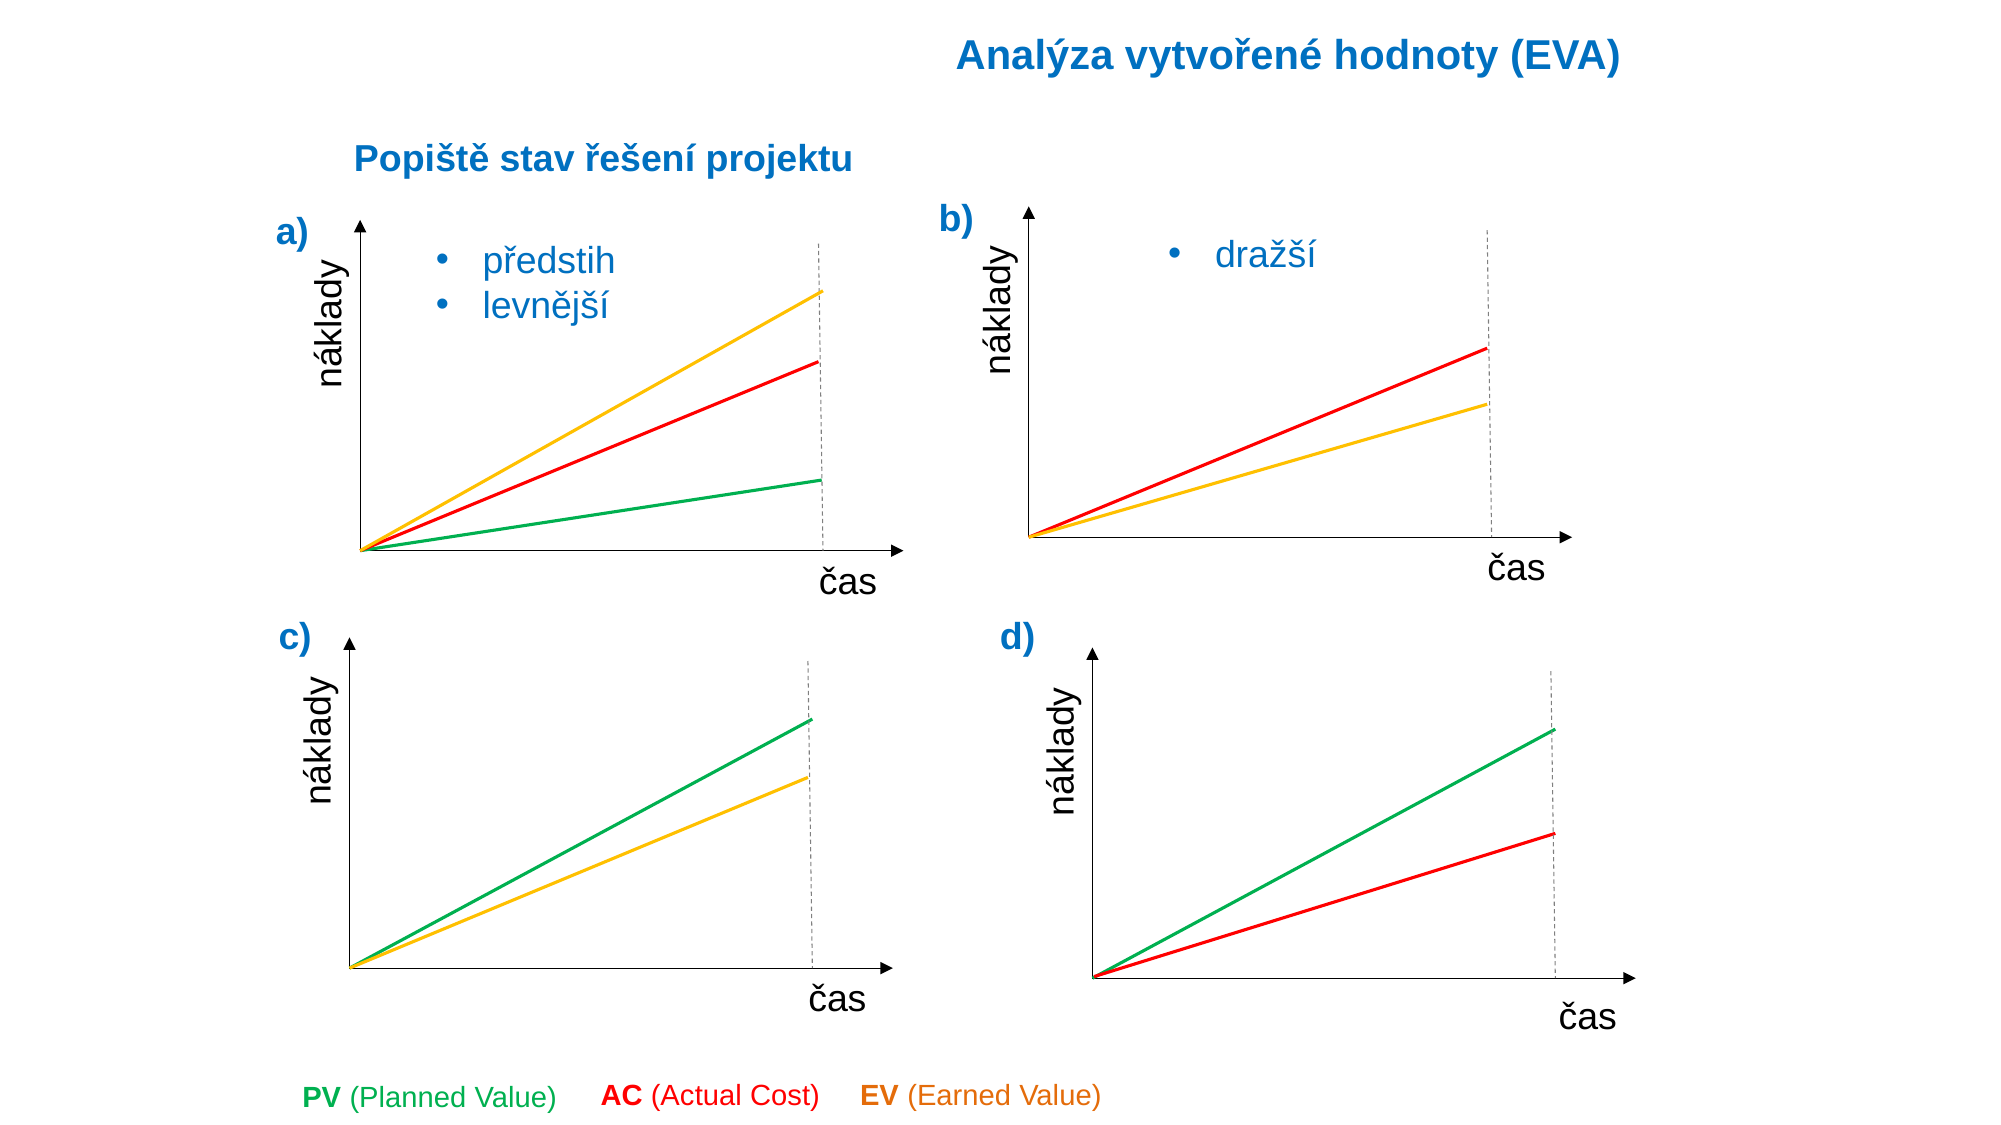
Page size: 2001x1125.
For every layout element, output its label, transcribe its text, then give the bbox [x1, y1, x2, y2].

text_box čas [793, 969, 882, 1027]
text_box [1093, 833, 1550, 977]
text_box Popiště stav řešení projektu [339, 126, 869, 187]
text_box Analýza vytvořené hodnoty (EVA) [940, 20, 2000, 86]
text_box náklady [296, 244, 357, 404]
text_box náklady [285, 662, 346, 821]
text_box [349, 719, 807, 777]
text_box b) [923, 187, 989, 247]
text_box čas [1543, 984, 1632, 1045]
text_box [349, 777, 808, 969]
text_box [1487, 230, 1492, 538]
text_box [807, 660, 813, 969]
text_box PV (Planned Value) [287, 1070, 572, 1121]
text_box dražší [1153, 222, 1332, 283]
text_box AC (Actual Cost) [585, 1068, 836, 1119]
text_box EV (Earned Value) [845, 1068, 1125, 1119]
text_box a) [261, 199, 325, 260]
text_box náklady [1028, 672, 1089, 831]
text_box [1028, 404, 1488, 538]
text_box čas [804, 551, 893, 610]
text_box d) [985, 604, 1051, 665]
text_box předstih levnější [421, 228, 631, 290]
text_box c) [263, 604, 327, 665]
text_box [1028, 348, 1487, 404]
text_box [1550, 671, 1556, 979]
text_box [360, 290, 823, 551]
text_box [818, 243, 823, 290]
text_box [1092, 729, 1550, 979]
text_box náklady [964, 231, 1025, 390]
text_box čas [1472, 538, 1561, 596]
